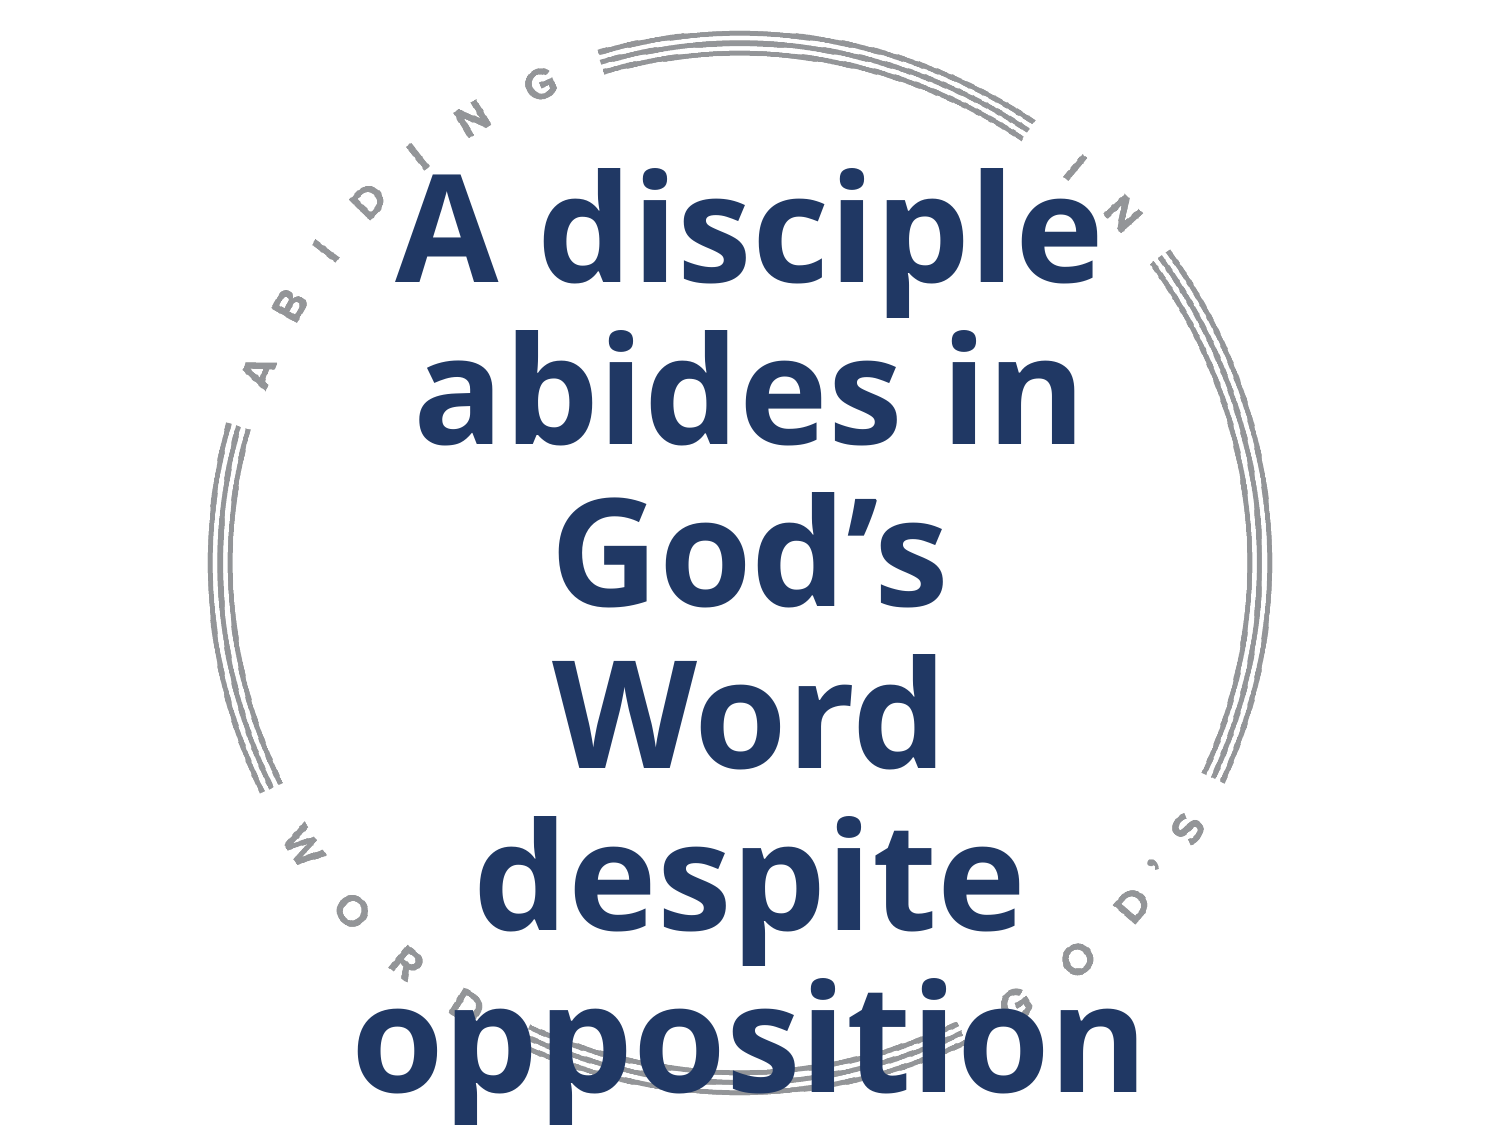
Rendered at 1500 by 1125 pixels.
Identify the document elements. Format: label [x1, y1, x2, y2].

text_box [189, 0, 1311, 1125]
